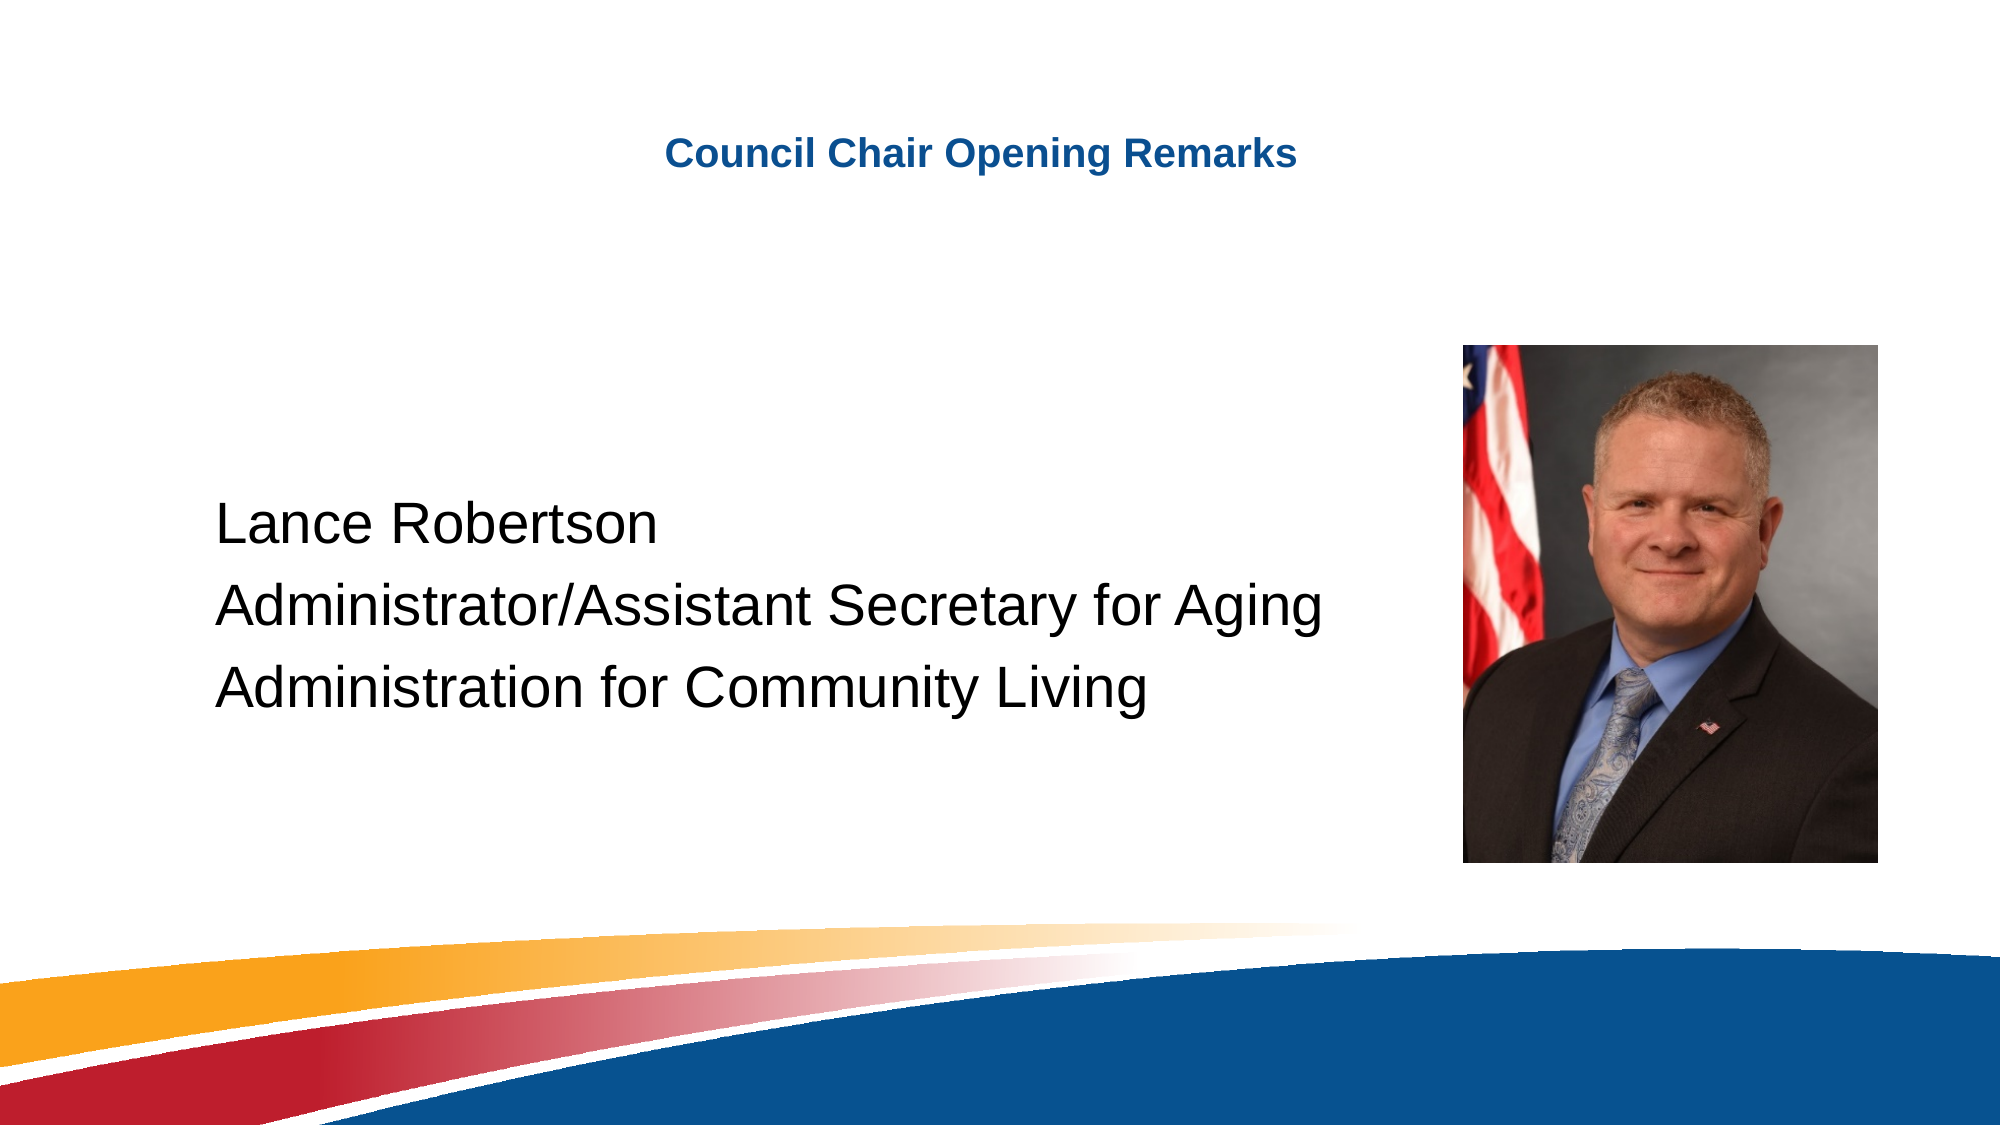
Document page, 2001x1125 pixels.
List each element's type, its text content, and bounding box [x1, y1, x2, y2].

picture [0, 887, 2000, 1125]
list Lance Robertson Administrator/Assistant Secretary for Aging Administration for Community Living [200, 305, 1913, 938]
title Council Chair Opening Remarks [150, 75, 1813, 231]
picture [1463, 344, 1878, 863]
